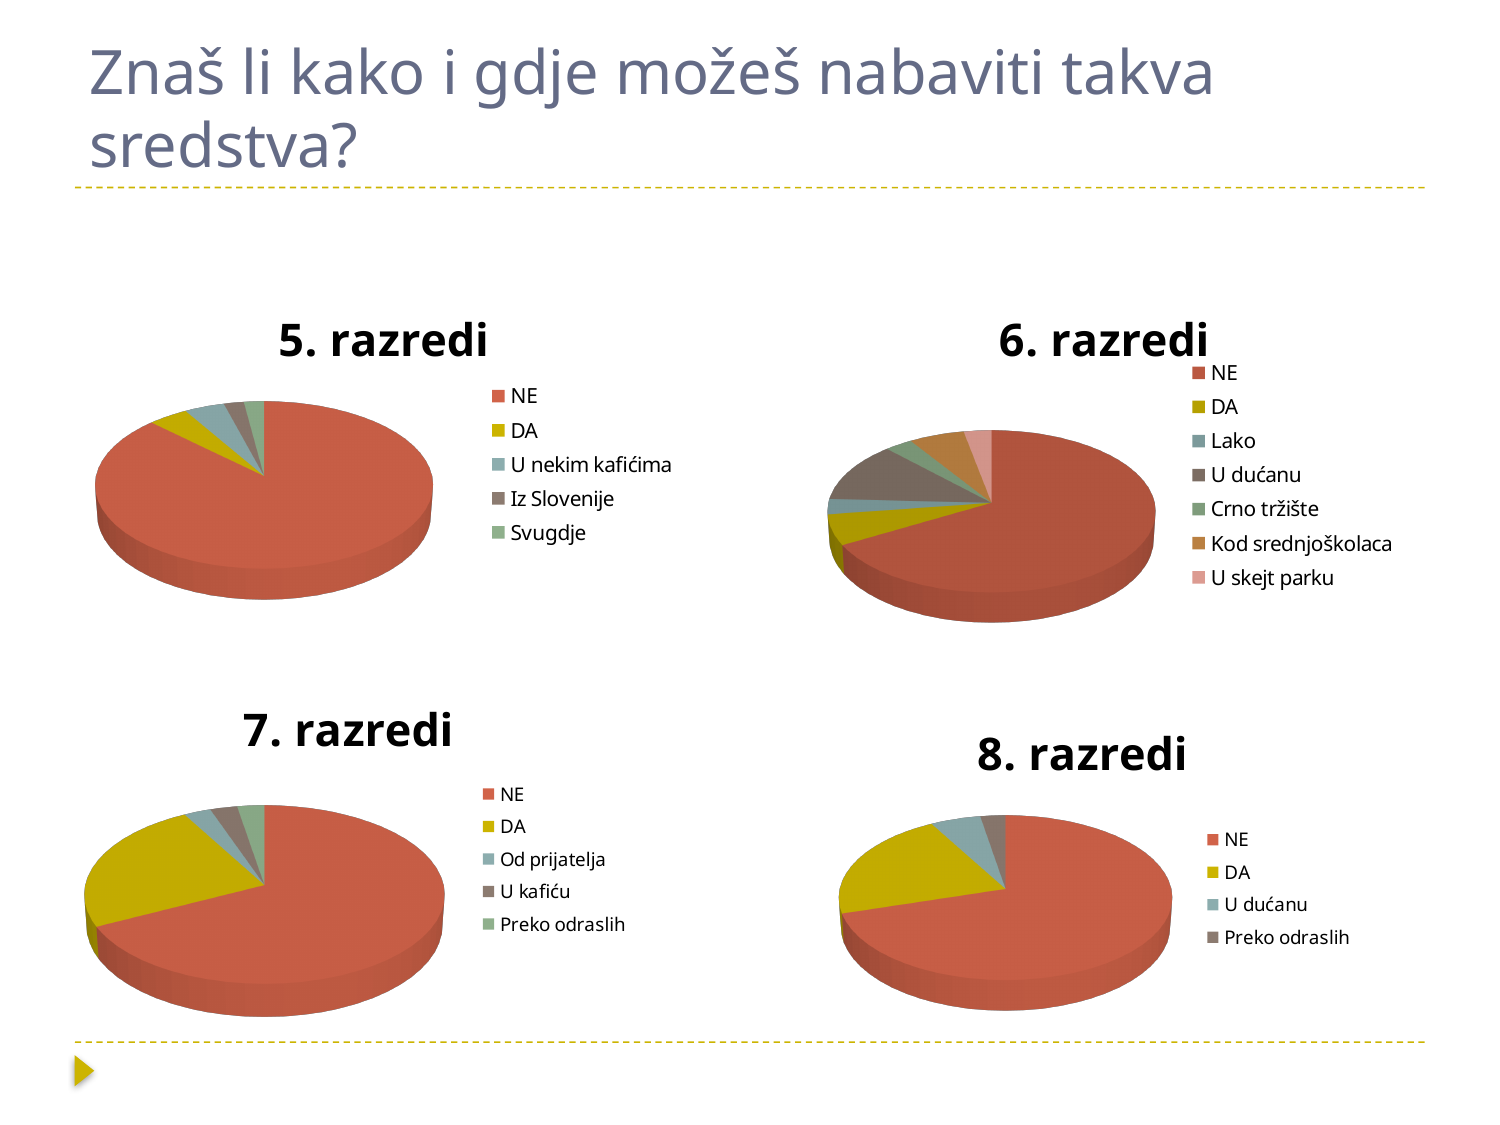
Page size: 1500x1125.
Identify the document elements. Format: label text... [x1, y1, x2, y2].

chart [796, 278, 1412, 672]
chart [76, 278, 692, 650]
title Znaš li kako i gdje možeš nabaviti takva sredstva? [75, 24, 1425, 188]
chart [796, 692, 1369, 1086]
chart [52, 668, 644, 1050]
